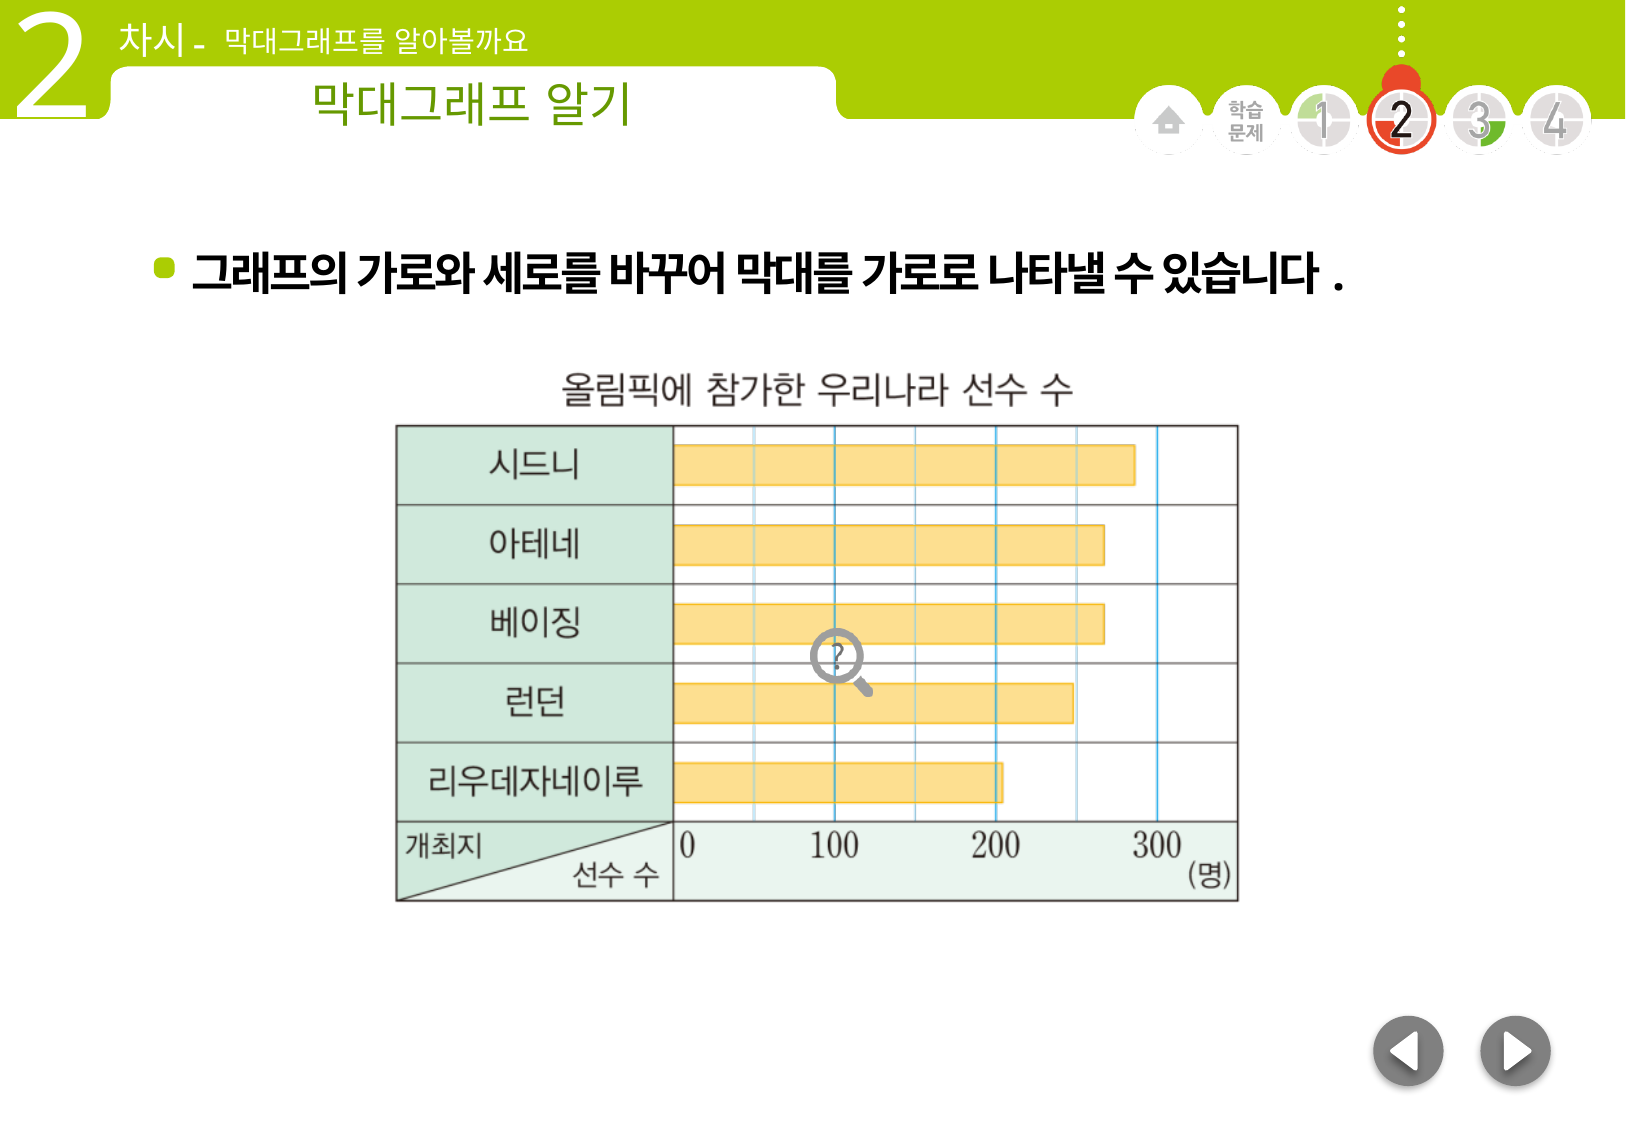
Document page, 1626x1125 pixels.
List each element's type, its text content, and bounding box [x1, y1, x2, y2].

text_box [1480, 1015, 1551, 1087]
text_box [184, 322, 1452, 935]
text_box [0, 0, 1625, 75]
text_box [1373, 1015, 1444, 1087]
picture [1133, 4, 1592, 155]
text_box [153, 236, 1523, 308]
picture [810, 628, 873, 697]
text_box 막대그래프 알기 [109, 75, 836, 140]
